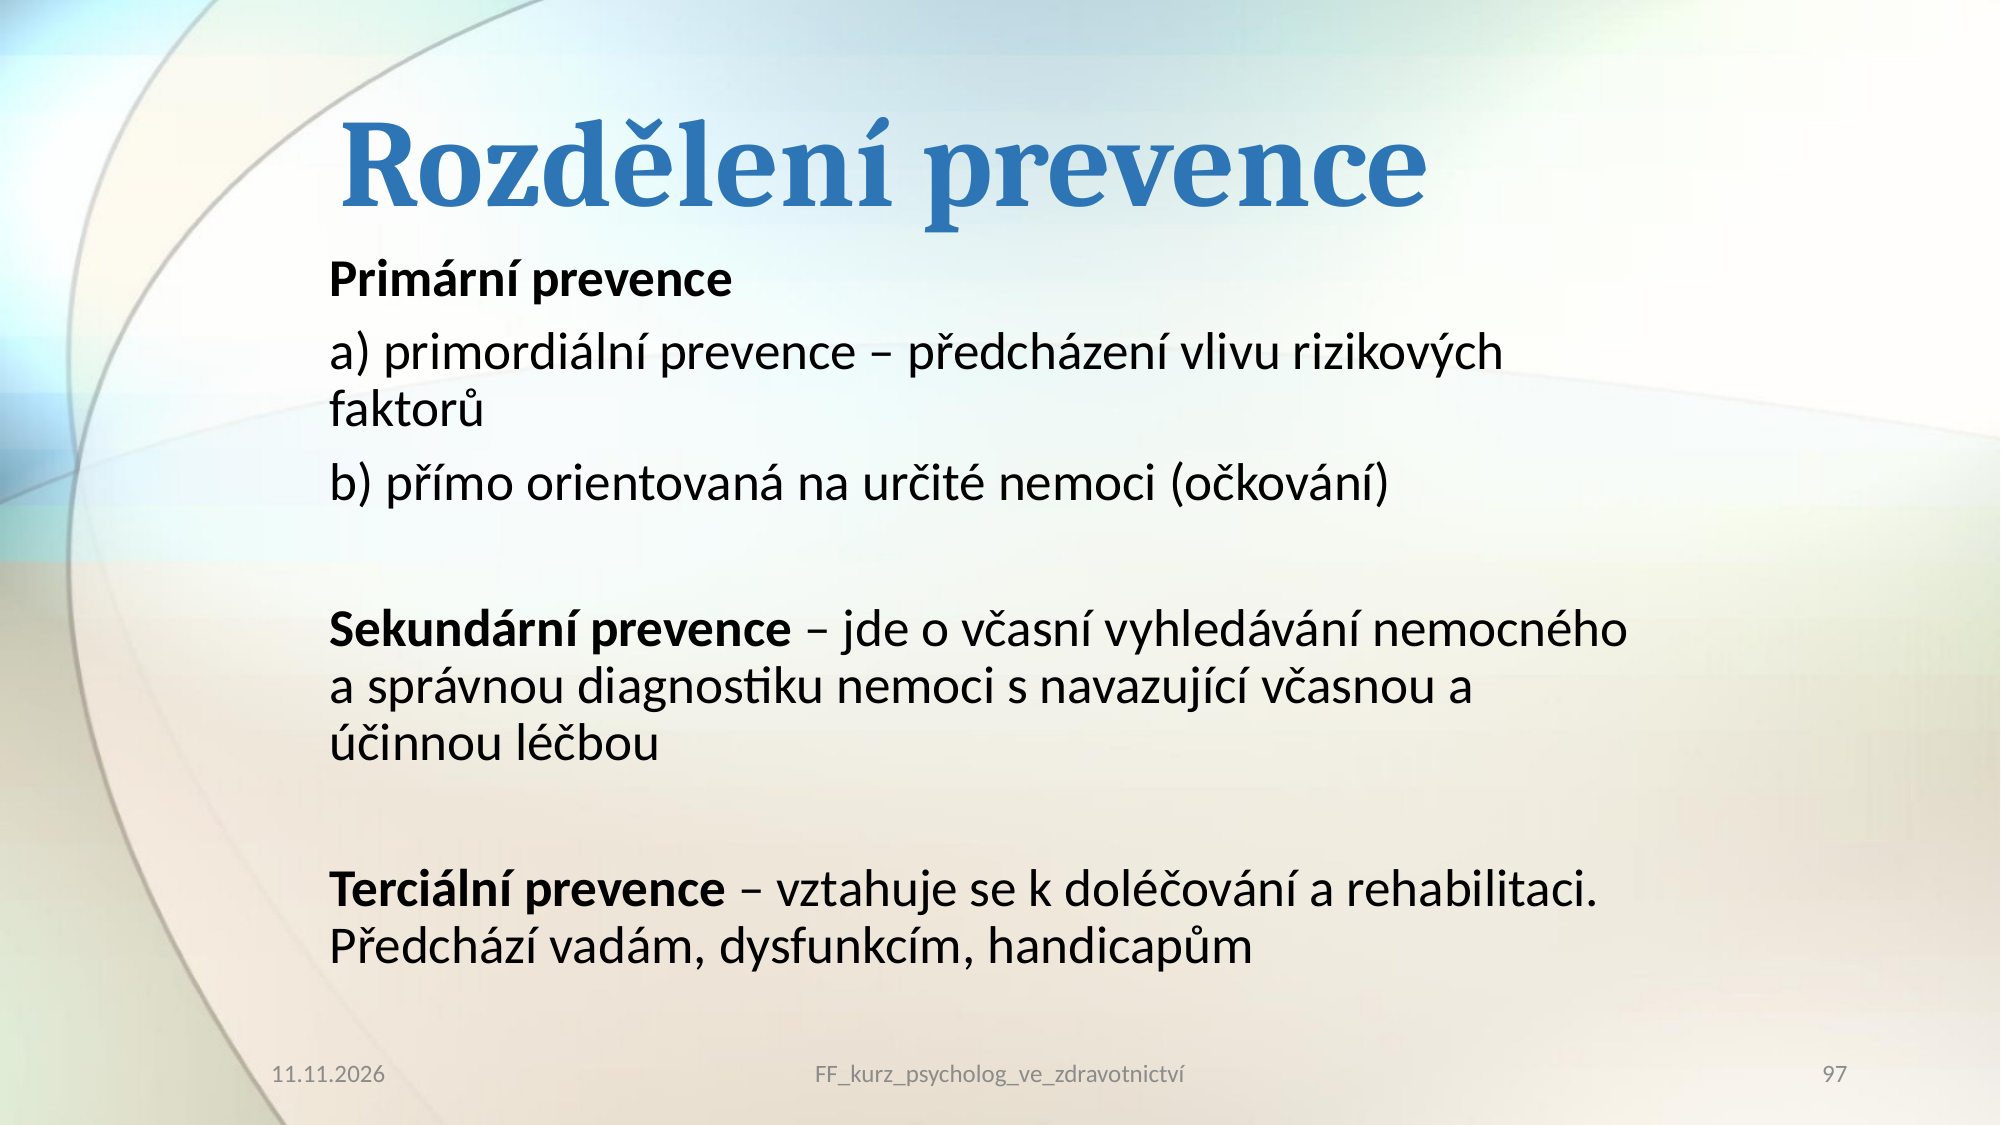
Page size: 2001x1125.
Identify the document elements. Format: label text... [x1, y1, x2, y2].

list Primární prevence a) primordiální prevence – předcházení vlivu rizikových faktorů b) přímo orientovaná na určité nemoci (očkování) Sekundární prevence – jde o včasní vyhledávání nemocného a správnou diagnostiku nemoci s navazující včasnou a účinnou léčbou Terciální prevence – vztahuje se k doléčování a rehabilitaci. Předchází vadám, dysfunkcím, handicapům [314, 243, 1665, 986]
picture [0, 0, 2001, 1125]
footer FF_kurz_psycholog_ve_zdravotnictví [762, 1042, 1238, 1103]
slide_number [256, 1042, 675, 1103]
title Rozdělení prevence [324, 45, 1675, 268]
slide_number 97 [1325, 1042, 1863, 1103]
